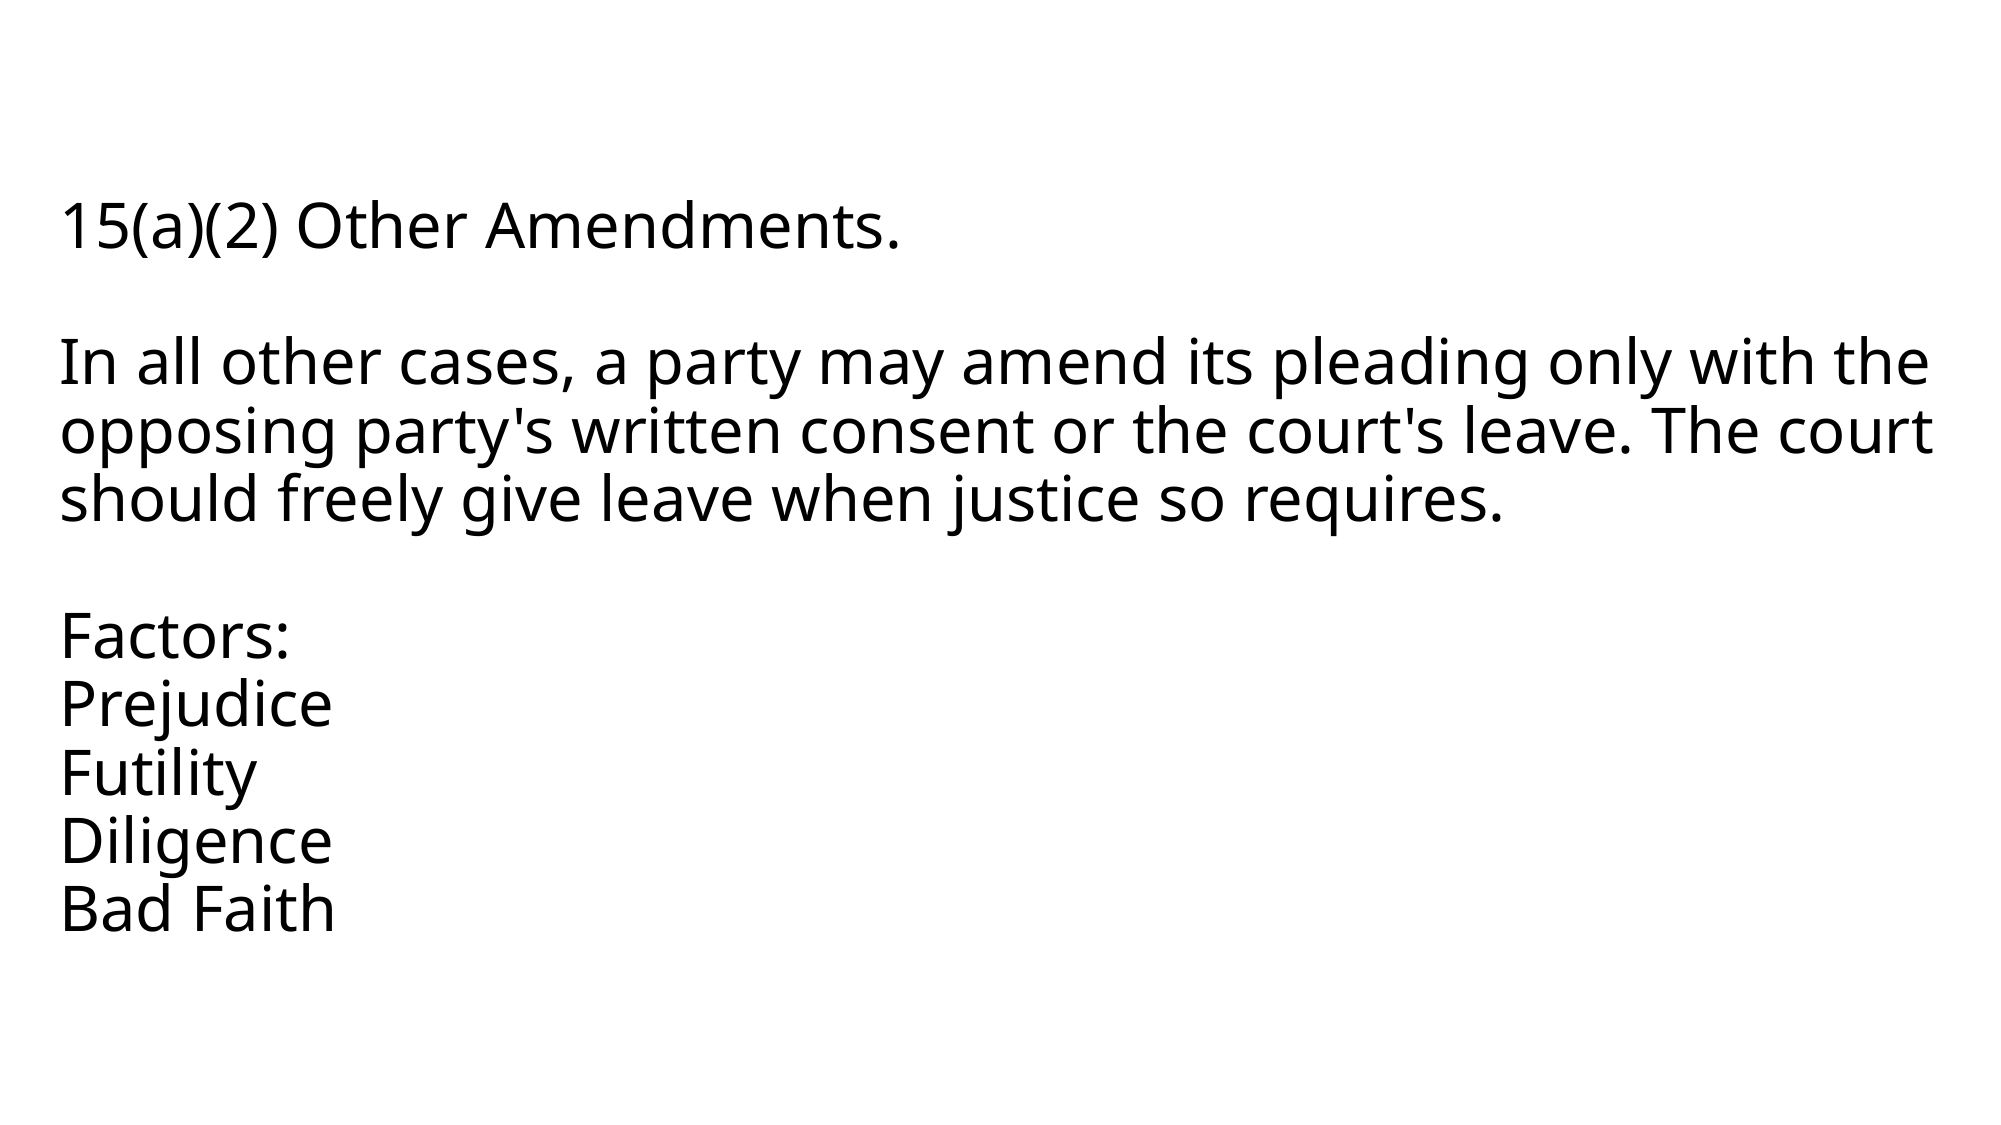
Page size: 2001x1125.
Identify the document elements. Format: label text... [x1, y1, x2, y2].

title 15(a)(2) Other Amendments. In all other cases, a party may amend its pleading only with the opposing party's written consent or the court's leave. The court should freely give leave when justice so requires. Factors: Prejudice Futility Diligence Bad Faith [44, 181, 1971, 1125]
